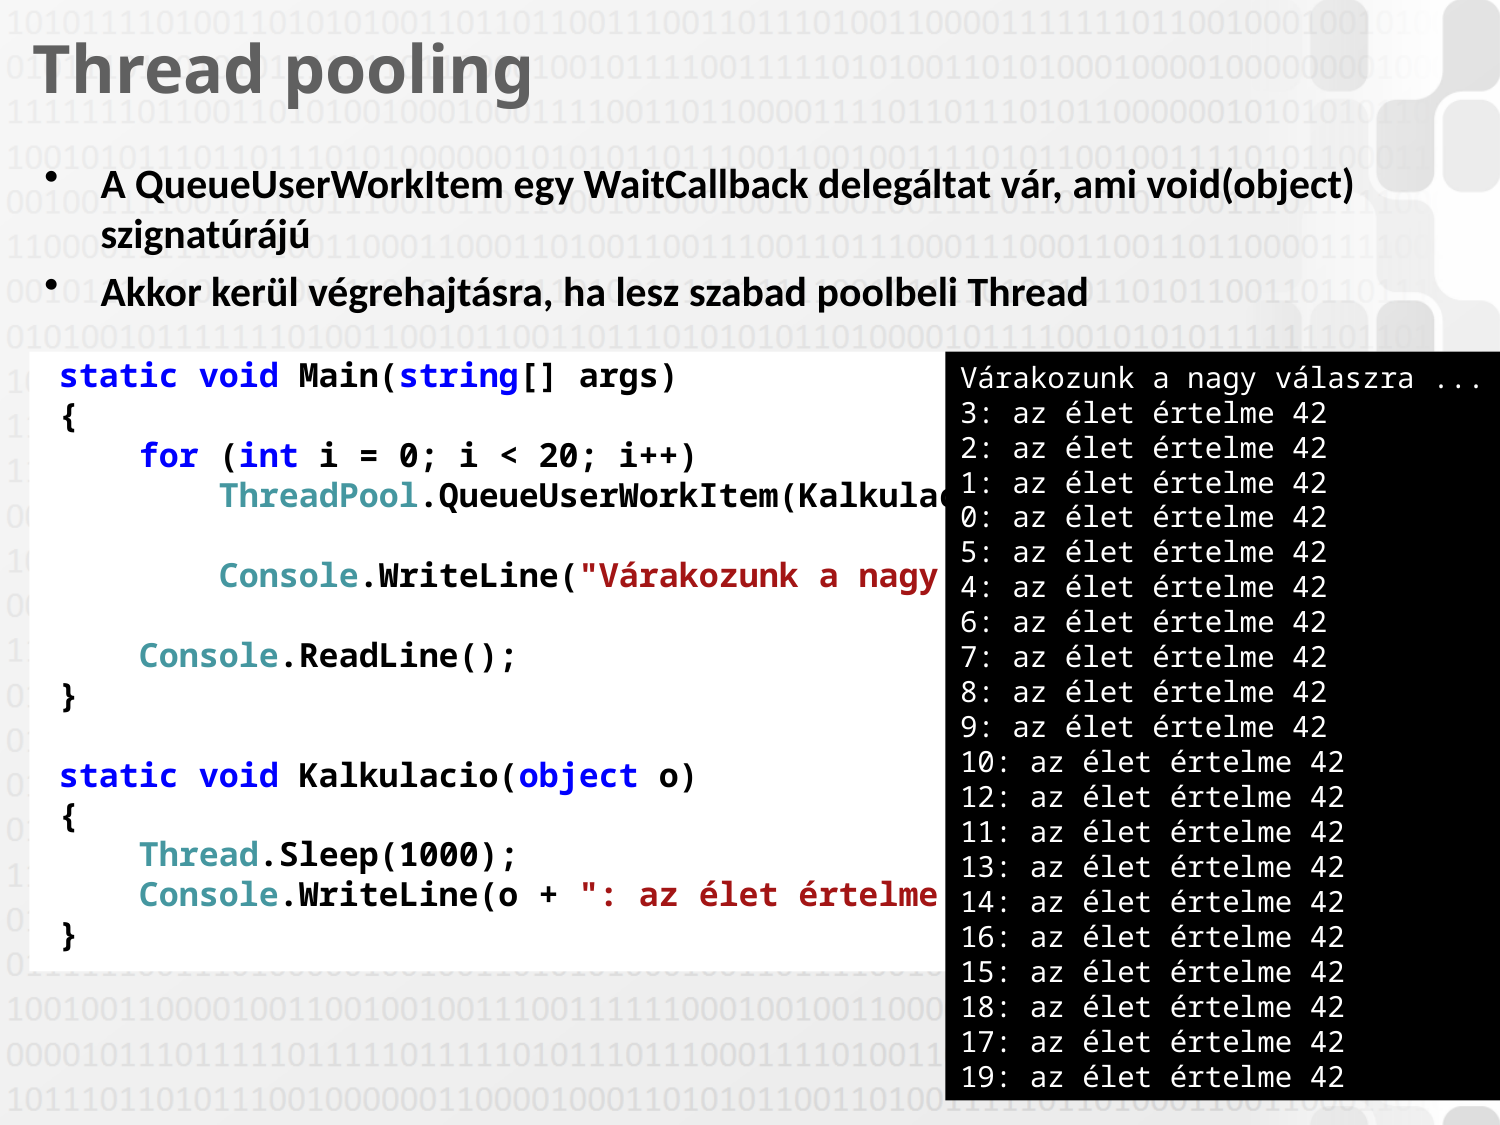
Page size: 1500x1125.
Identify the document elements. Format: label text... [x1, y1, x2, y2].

title Thread pooling [17, 19, 1483, 114]
list A QueueUserWorkItem egy WaitCallback delegáltat vár, ami void(object) szignatúrájú Akkor kerül végrehajtásra, ha lesz szabad poolbeli Thread [29, 148, 1471, 317]
text_box Várakozunk a nagy válaszra ... 3: az élet értelme 42 2: az élet értelme 42 1: az élet értelme 42 0: az élet értelme 42 5: az élet értelme 42 4: az élet értelme 42 6: az élet értelme 42 7: az élet értelme 42 8: az élet értelme 42 9: az élet értelme 42 10: az élet értelme 42 12: az élet értelme 42 11: az élet értelme 42 13: az élet értelme 42 14: az élet értelme 42 16: az élet értelme 42 15: az élet értelme 42 18: az élet értelme 42 17: az élet értelme 42 19: az élet értelme 42 [945, 351, 1500, 1101]
picture [0, 0, 1500, 1125]
text_box static void Main(string[] args) { for (int i = 0; i < 20; i++) ThreadPool.QueueUserWorkItem(Kalkulacio, i); Console.WriteLine("Várakozunk a nagy válaszra ..."); Console.ReadLine(); } static void Kalkulacio(object o) { Thread.Sleep(1000); Console.WriteLine(o + ": az élet értelme 42"); } [29, 351, 945, 972]
